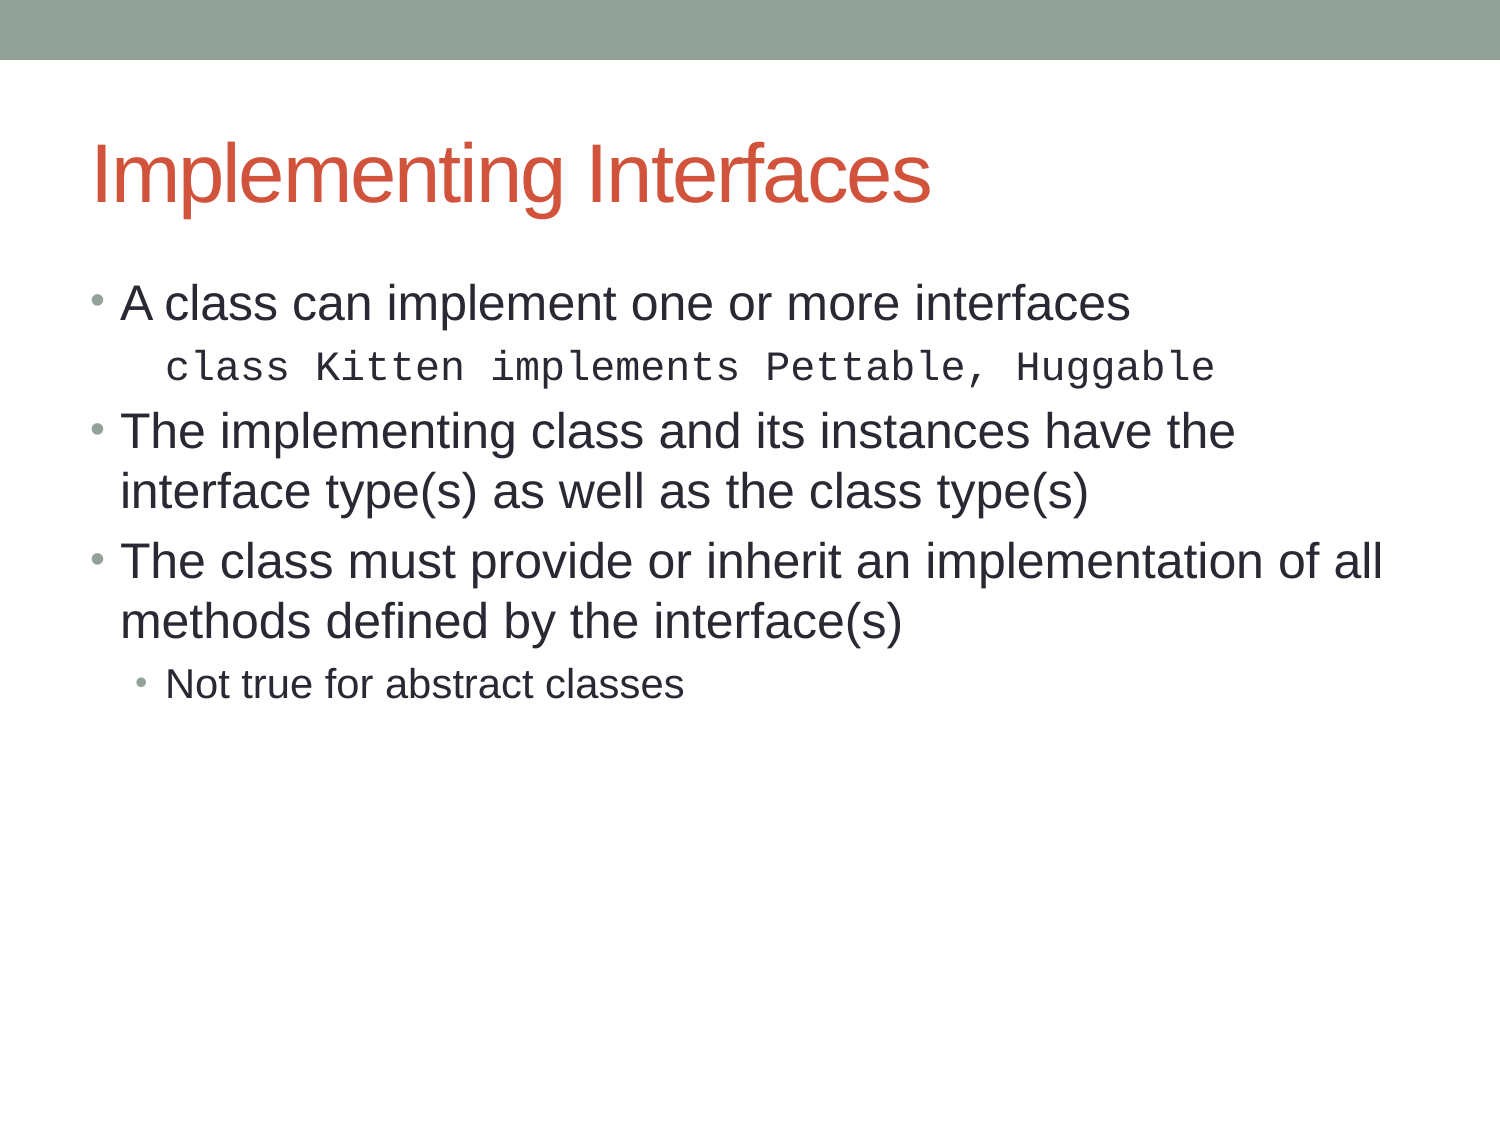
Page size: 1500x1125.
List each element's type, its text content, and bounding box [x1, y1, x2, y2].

list A class can implement one or more interfaces class Kitten implements Pettable, Huggable The implementing class and its instances have the interface type(s) as well as the class type(s) The class must provide or inherit an implementation of all methods defined by the interface(s) Not true for abstract classes [75, 262, 1425, 1063]
title Implementing Interfaces [75, 87, 1425, 250]
